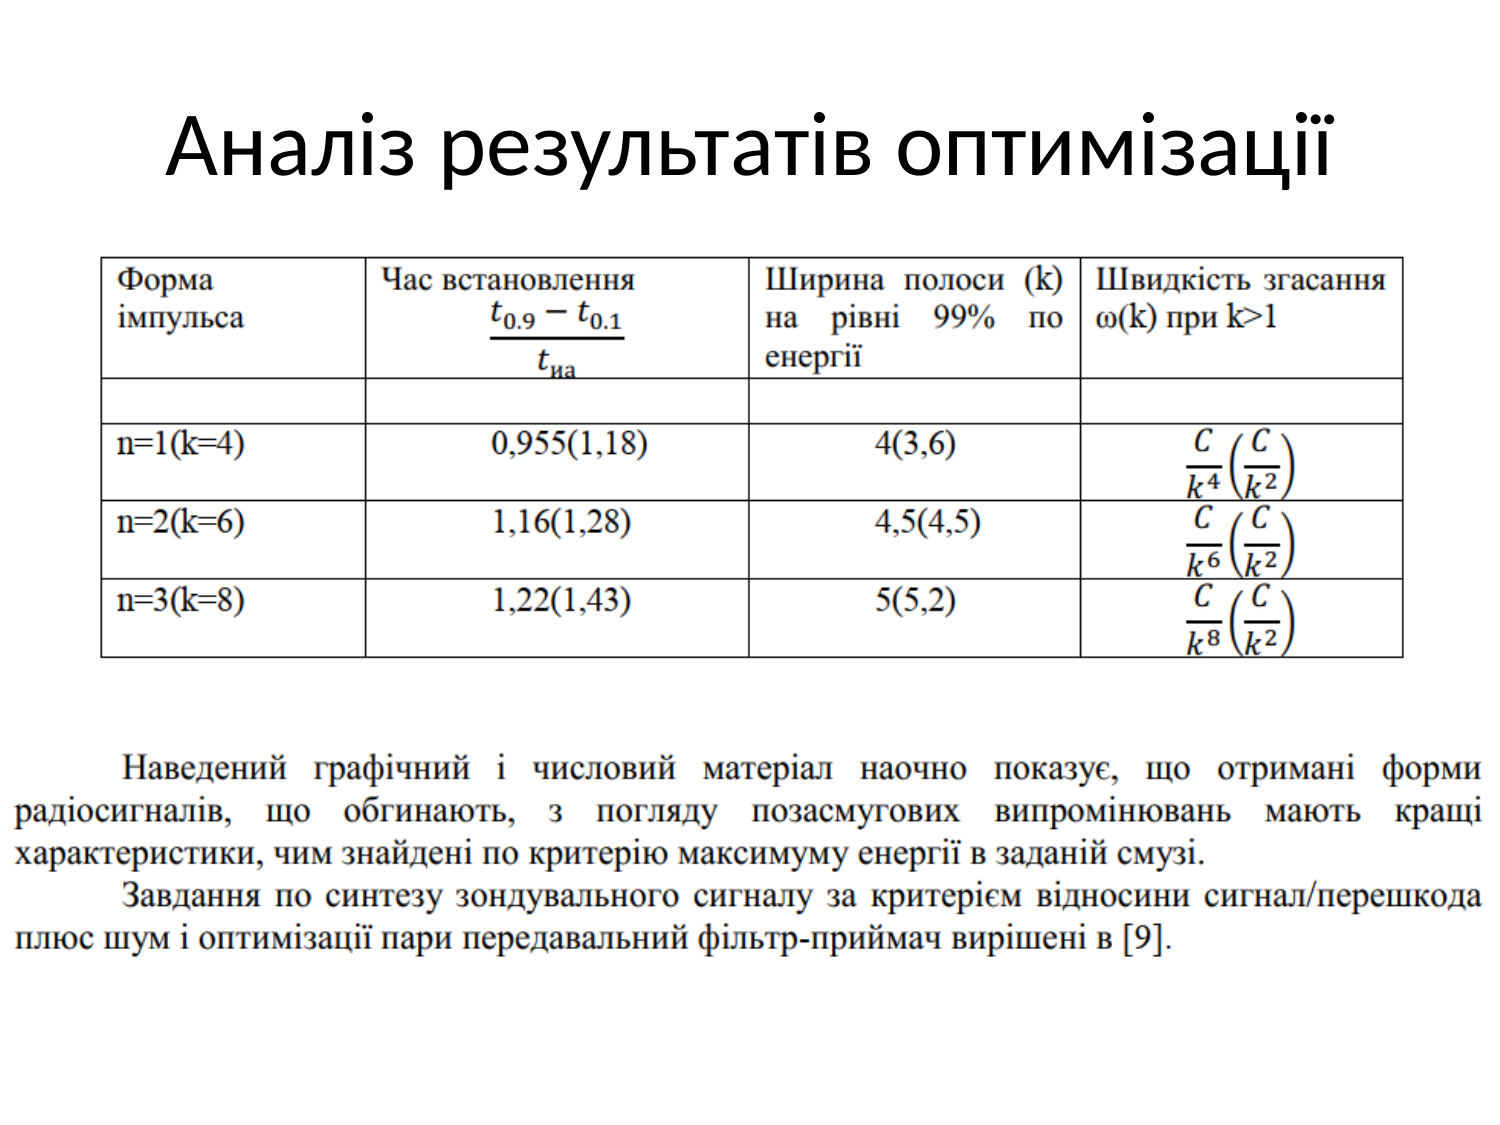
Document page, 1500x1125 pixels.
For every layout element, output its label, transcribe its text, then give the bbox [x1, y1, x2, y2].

title Аналіз результатів оптимізації [75, 45, 1425, 233]
picture [0, 751, 1500, 971]
picture [82, 243, 1418, 663]
